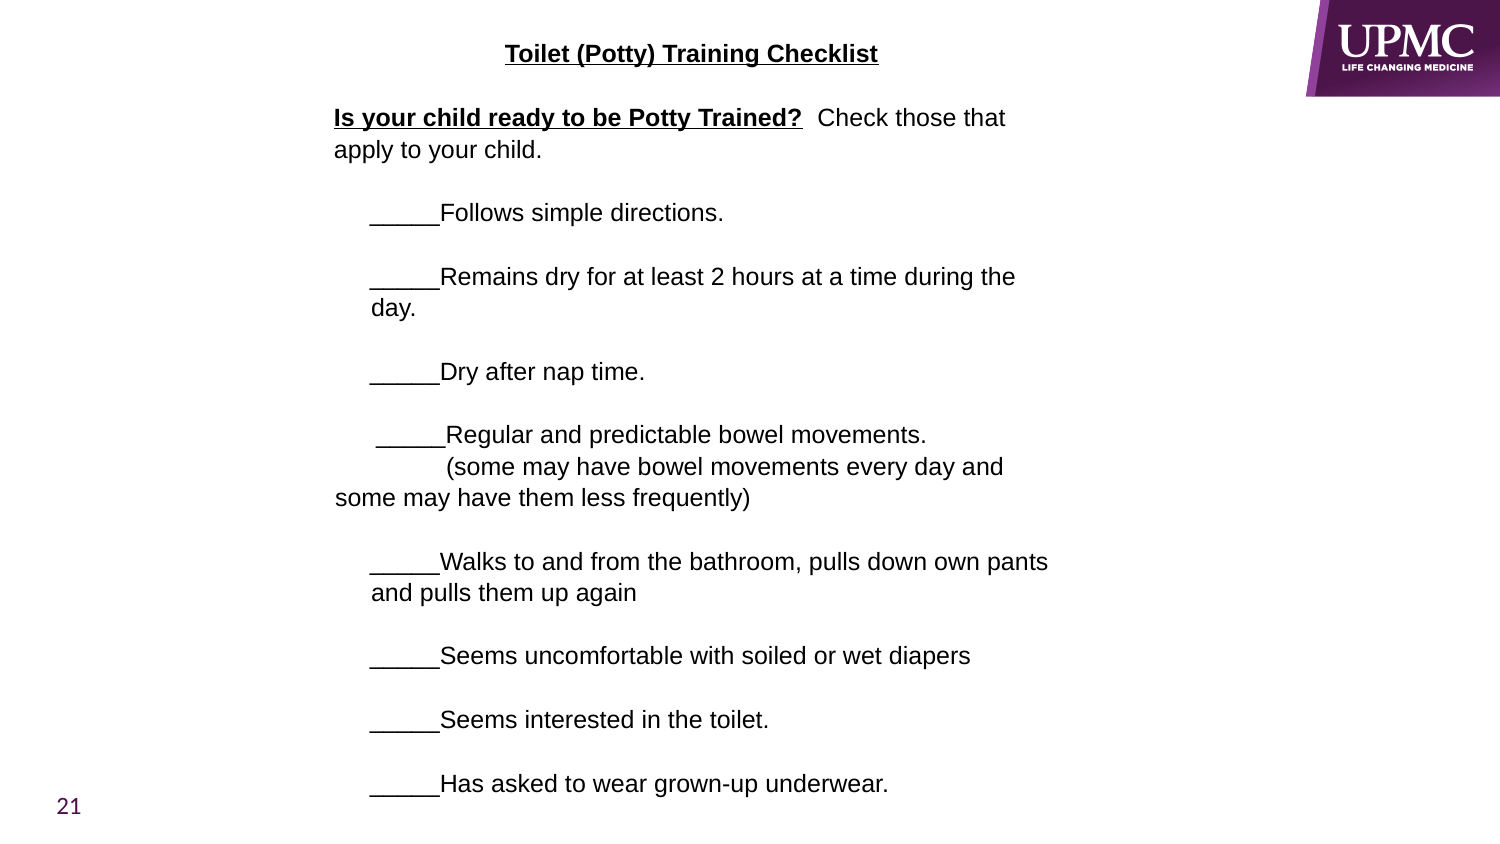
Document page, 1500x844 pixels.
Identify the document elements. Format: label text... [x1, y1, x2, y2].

slide_number 21 [41, 782, 319, 827]
text_box Toilet (Potty) Training Checklist Is your child ready to be Potty Trained? Check those that apply to your child. _____Follows simple directions. _____Remains dry for at least 2 hours at a time during the day. _____Dry after nap time. _____Regular and predictable bowel movements. (some may have bowel movements every day and some may have them less frequently) _____Walks to and from the bathroom, pulls down own pants and pulls them up again _____Seems uncomfortable with soiled or wet diapers _____Seems interested in the toilet. _____Has asked to wear grown-up underwear. [319, 28, 1070, 844]
picture [0, 0, 1500, 844]
